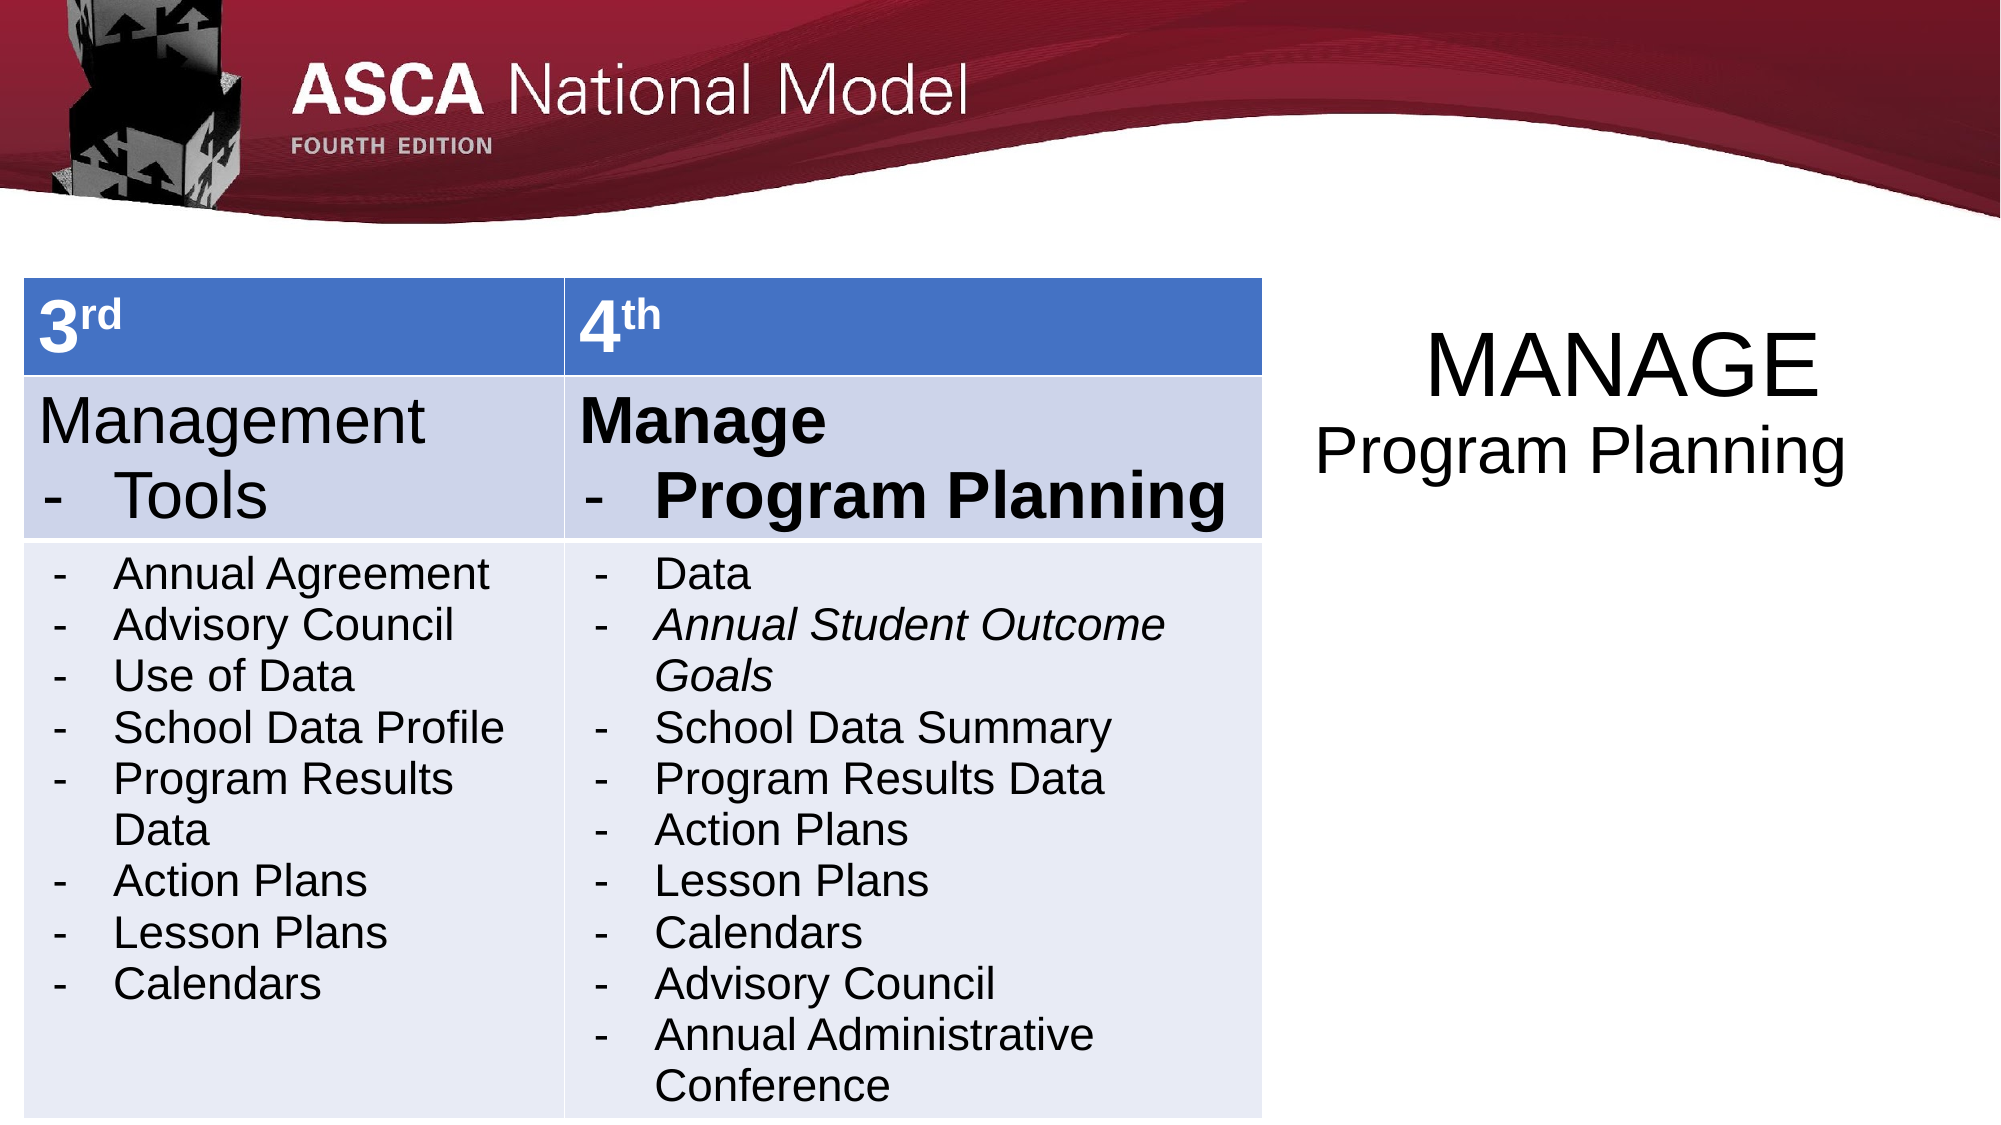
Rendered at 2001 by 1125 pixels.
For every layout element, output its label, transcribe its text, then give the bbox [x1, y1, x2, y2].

table_cell Manage Program Planning [565, 377, 1262, 538]
title MANAGE Program Planning [1264, 294, 1863, 512]
table_header 3rd [24, 278, 564, 375]
table_cell Data Annual Student Outcome Goals School Data Summary Program Results Data Action Plans Lesson Plans Calendars Advisory Council Annual Administrative Conference [565, 543, 1262, 1118]
table_cell Annual Agreement Advisory Council Use of Data School Data Profile Program Results Data Action Plans Lesson Plans Calendars [24, 543, 564, 1118]
table_header 4th [565, 278, 1262, 375]
table_cell Management Tools [24, 377, 564, 538]
picture [0, 0, 2001, 1125]
